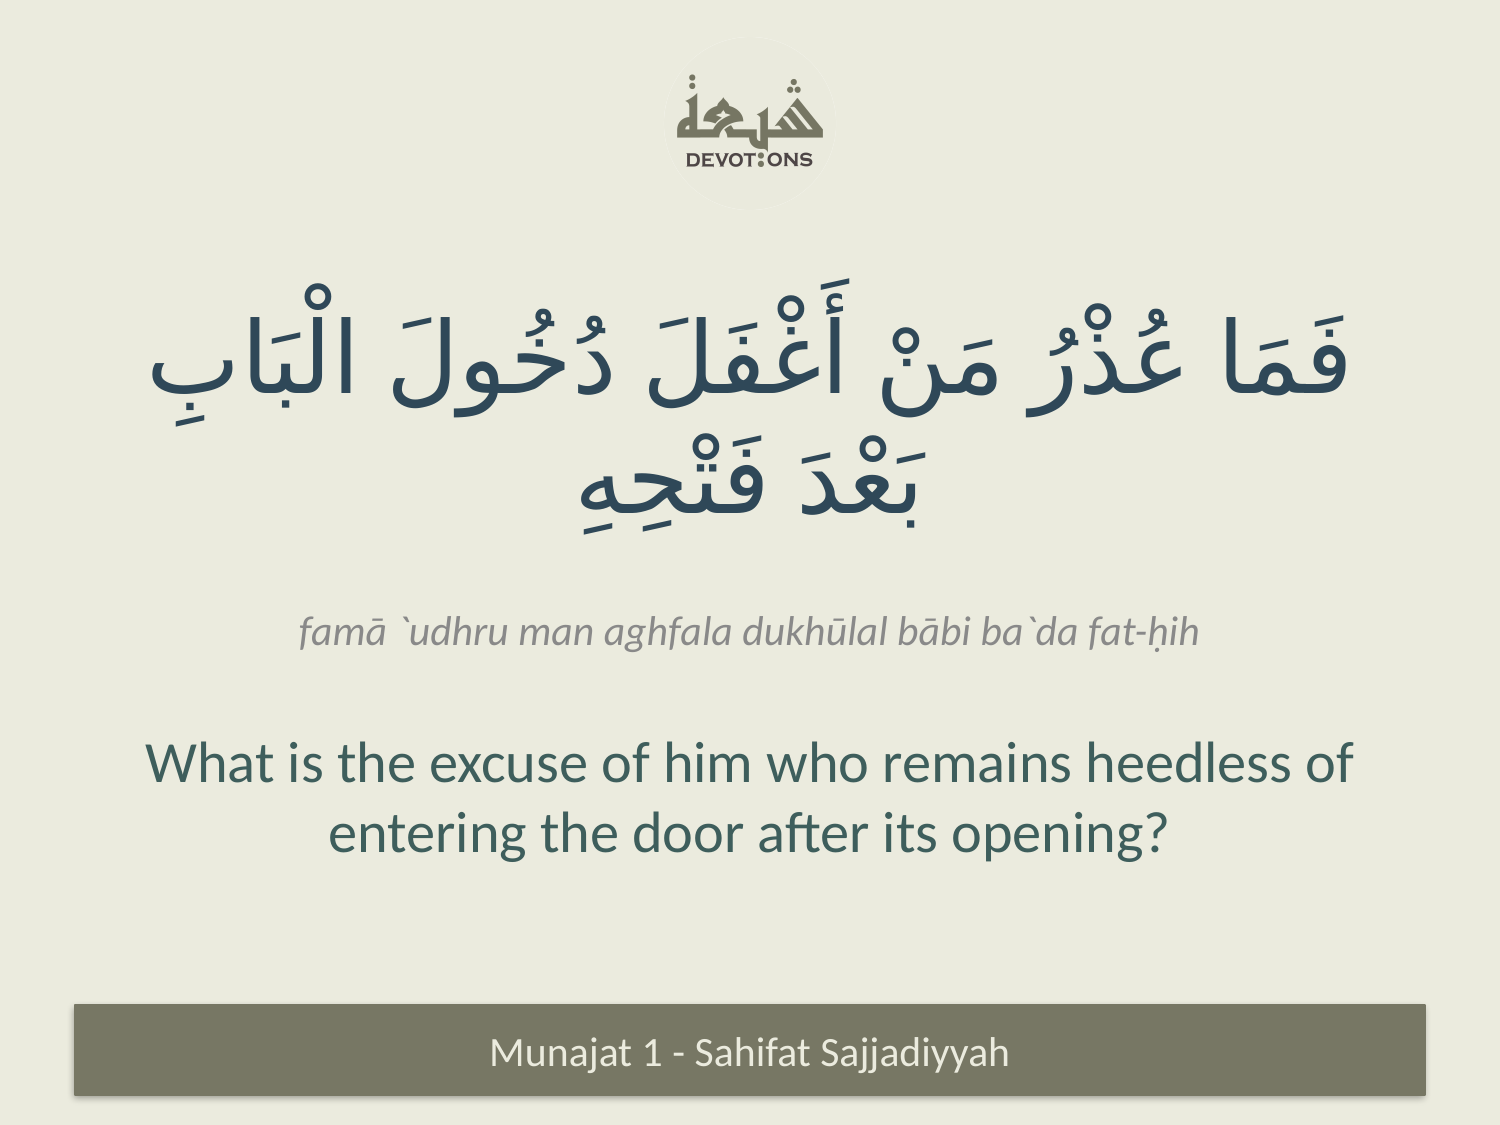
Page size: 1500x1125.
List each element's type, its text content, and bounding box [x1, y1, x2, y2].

text_box [74, 1004, 1426, 1096]
text_box Munajat 1 - Sahifat Sajjadiyyah [474, 1017, 1026, 1083]
picture [656, 29, 844, 218]
text_box فَمَا عُذْرُ مَنْ أَغْفَلَ دُخُولَ الْبَابِ بَعْدَ فَتْحِهِ famā `udhru man aghfala dukhūlal bābi ba`da fat-ḥih What is the excuse of him who remains heedless of entering the door after its opening? [74, 286, 1425, 871]
